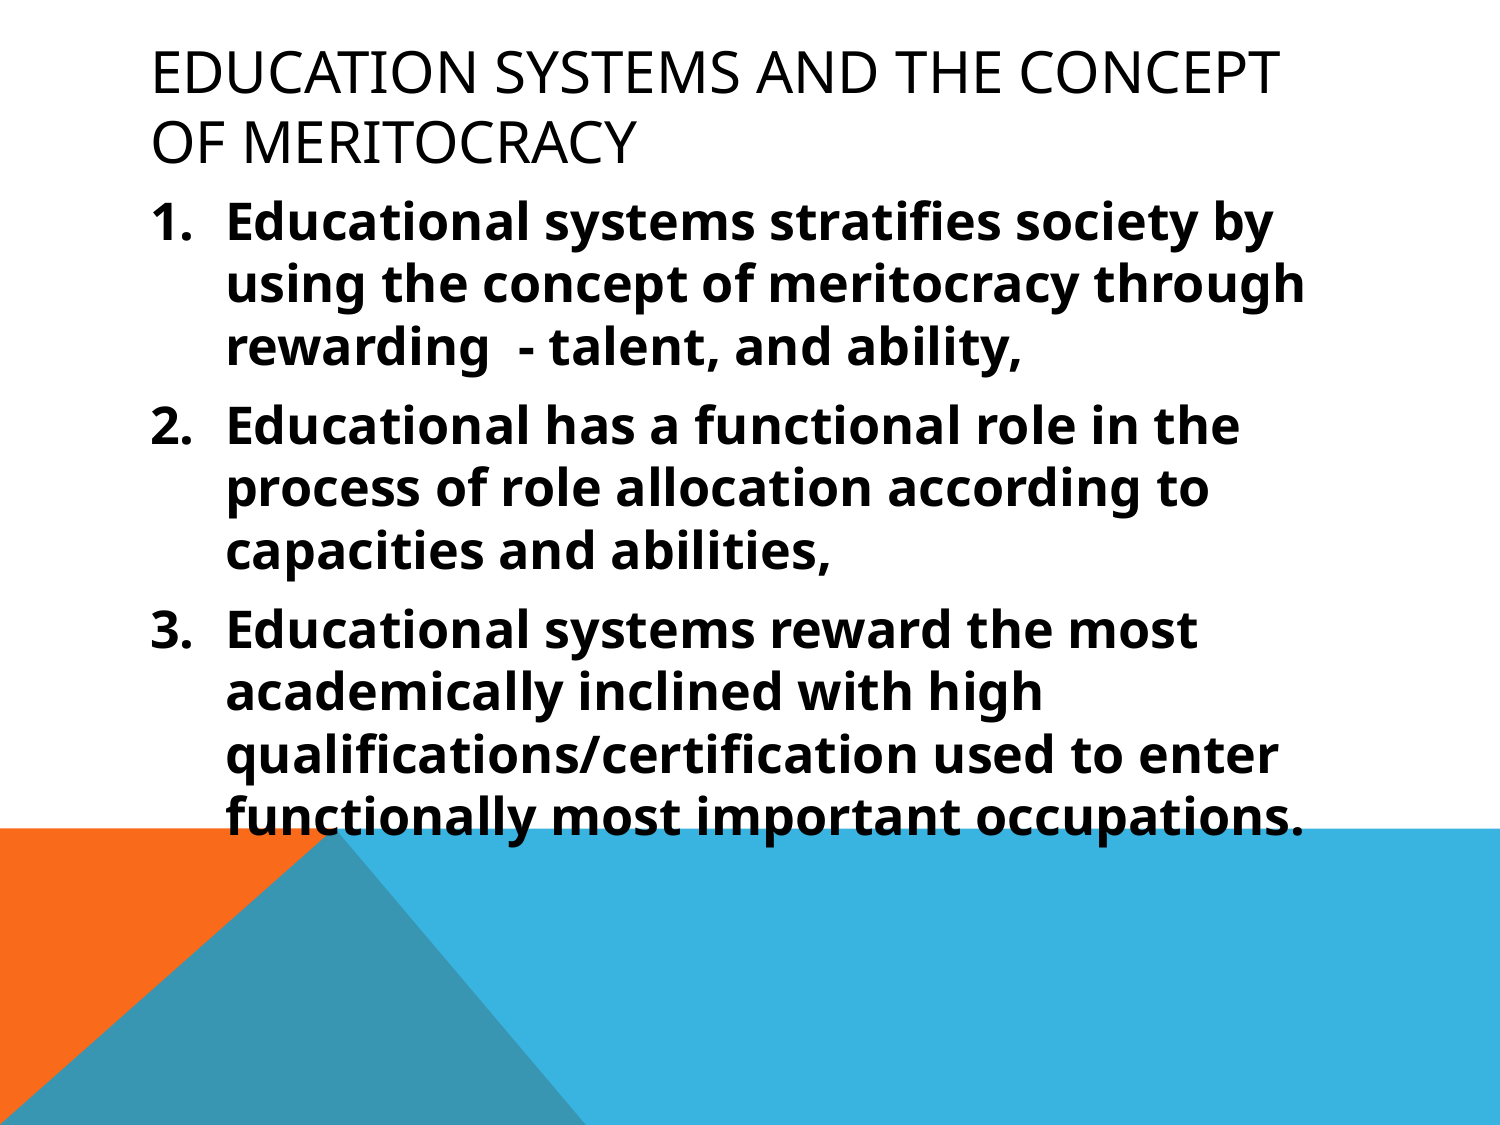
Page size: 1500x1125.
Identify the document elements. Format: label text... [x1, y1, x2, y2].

title Education systems and the concept of meritocracy [135, 60, 1369, 150]
list Educational systems stratifies society by using the concept of meritocracy through rewarding - talent, and ability, Educational has a functional role in the process of role allocation according to capacities and abilities, Educational systems reward the most academically inclined with high qualifications/certification used to enter functionally most important occupations. [135, 180, 1369, 768]
